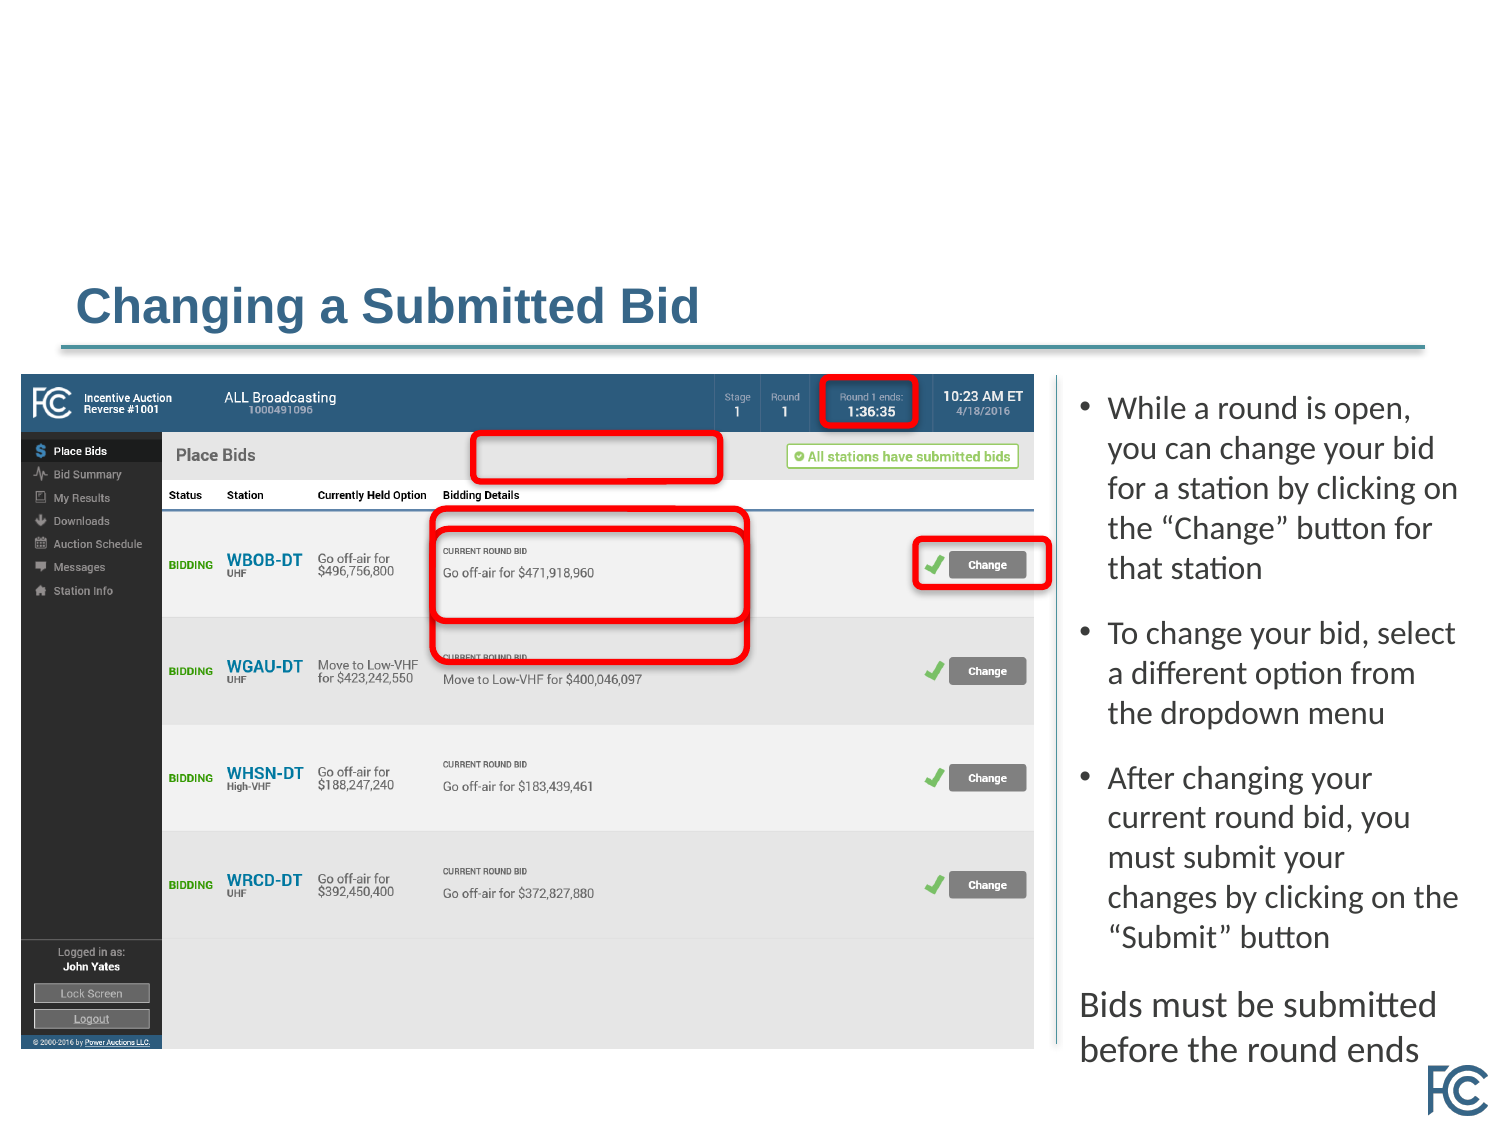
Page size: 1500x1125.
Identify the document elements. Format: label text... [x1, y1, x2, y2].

picture [1428, 1065, 1488, 1116]
text_box While a round is open, you can change your bid for a station by clicking on the “Change” button for that station To change your bid, select a different option from the dropdown menu After changing your current round bid, you must submit your changes by clicking on the “Submit” button Bids must be submitted before the round ends [1064, 379, 1476, 1078]
picture [0, 2, 1372, 1050]
title Changing a Submitted Bid [60, 265, 1342, 366]
text_box [1041, 537, 1050, 588]
